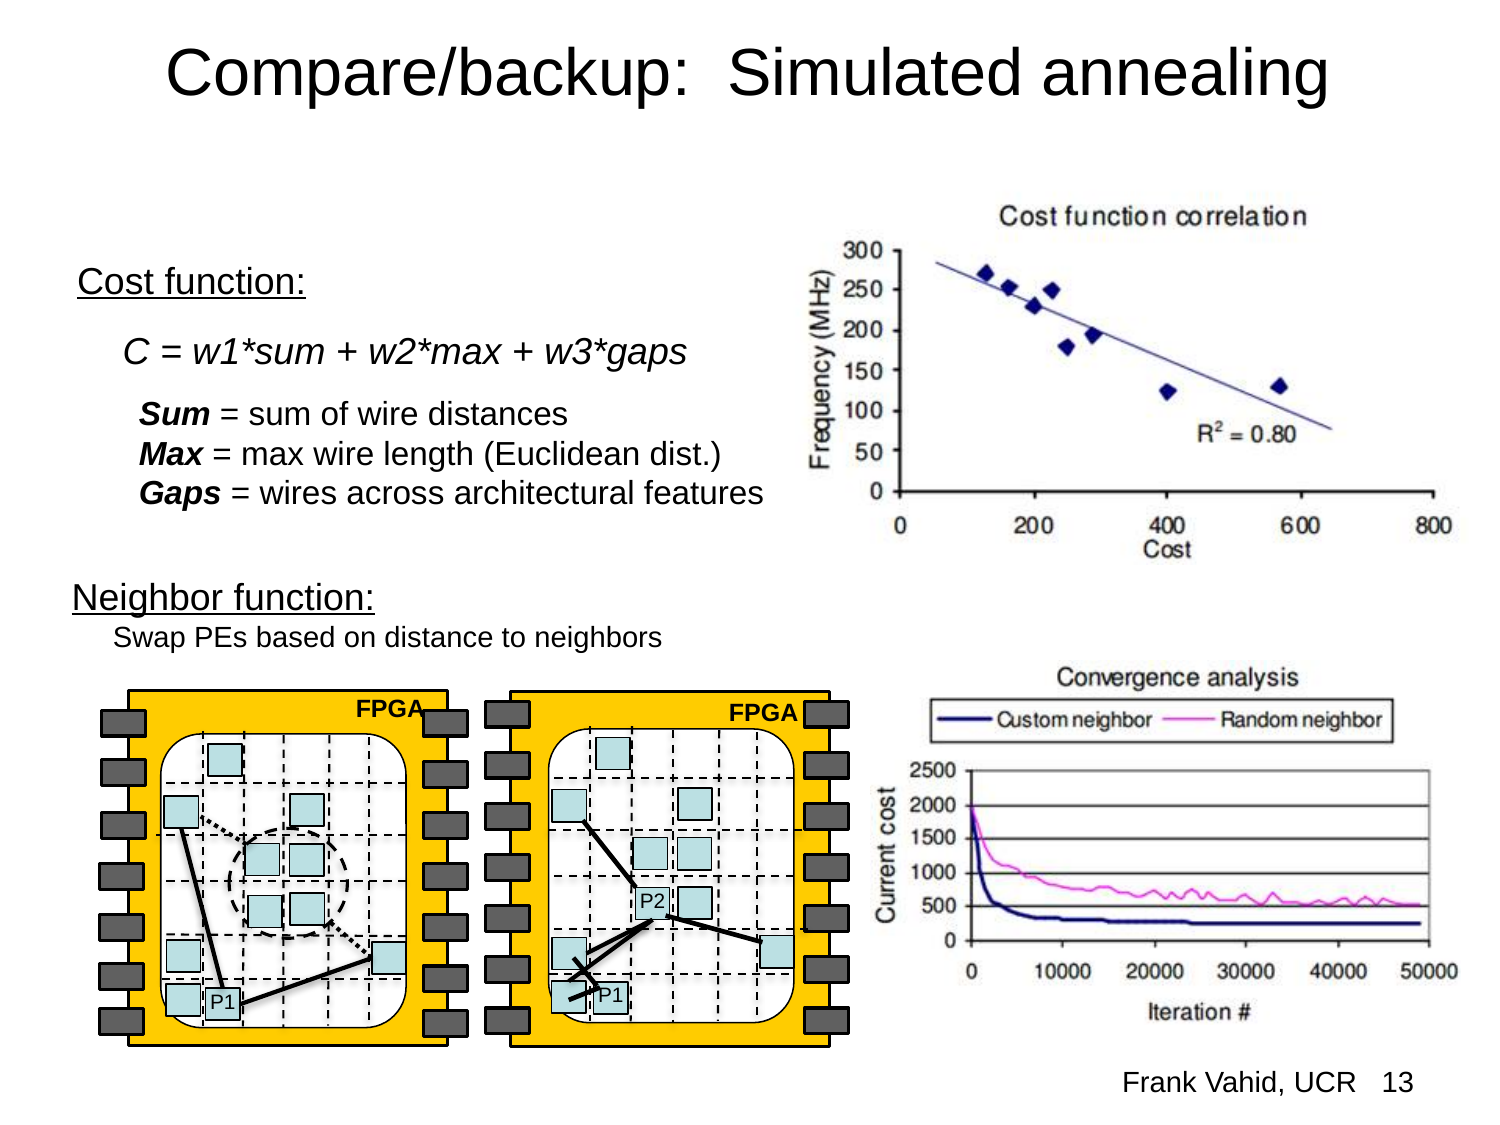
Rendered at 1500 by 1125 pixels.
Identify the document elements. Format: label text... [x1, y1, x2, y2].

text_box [180, 827, 224, 989]
title Compare/backup: Simulated annealing [72, 36, 1424, 180]
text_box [239, 957, 373, 1005]
slide_number Frank Vahid, UCR 13 [1078, 1055, 1430, 1125]
text_box Neighbor function: Swap PEs based on distance to neighbors [56, 565, 679, 661]
text_box Sum = sum of wire distances Max = max wire length (Euclidean dist.) Gaps = wires across architectural features [123, 384, 766, 520]
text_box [568, 919, 653, 982]
picture [771, 167, 1469, 565]
text_box C = w1*sum + w2*max + w3*gaps [107, 319, 703, 380]
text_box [485, 688, 849, 1047]
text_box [200, 816, 247, 845]
picture [870, 660, 1462, 1026]
text_box Cost function: [62, 249, 321, 310]
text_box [329, 922, 373, 957]
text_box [99, 685, 468, 1047]
